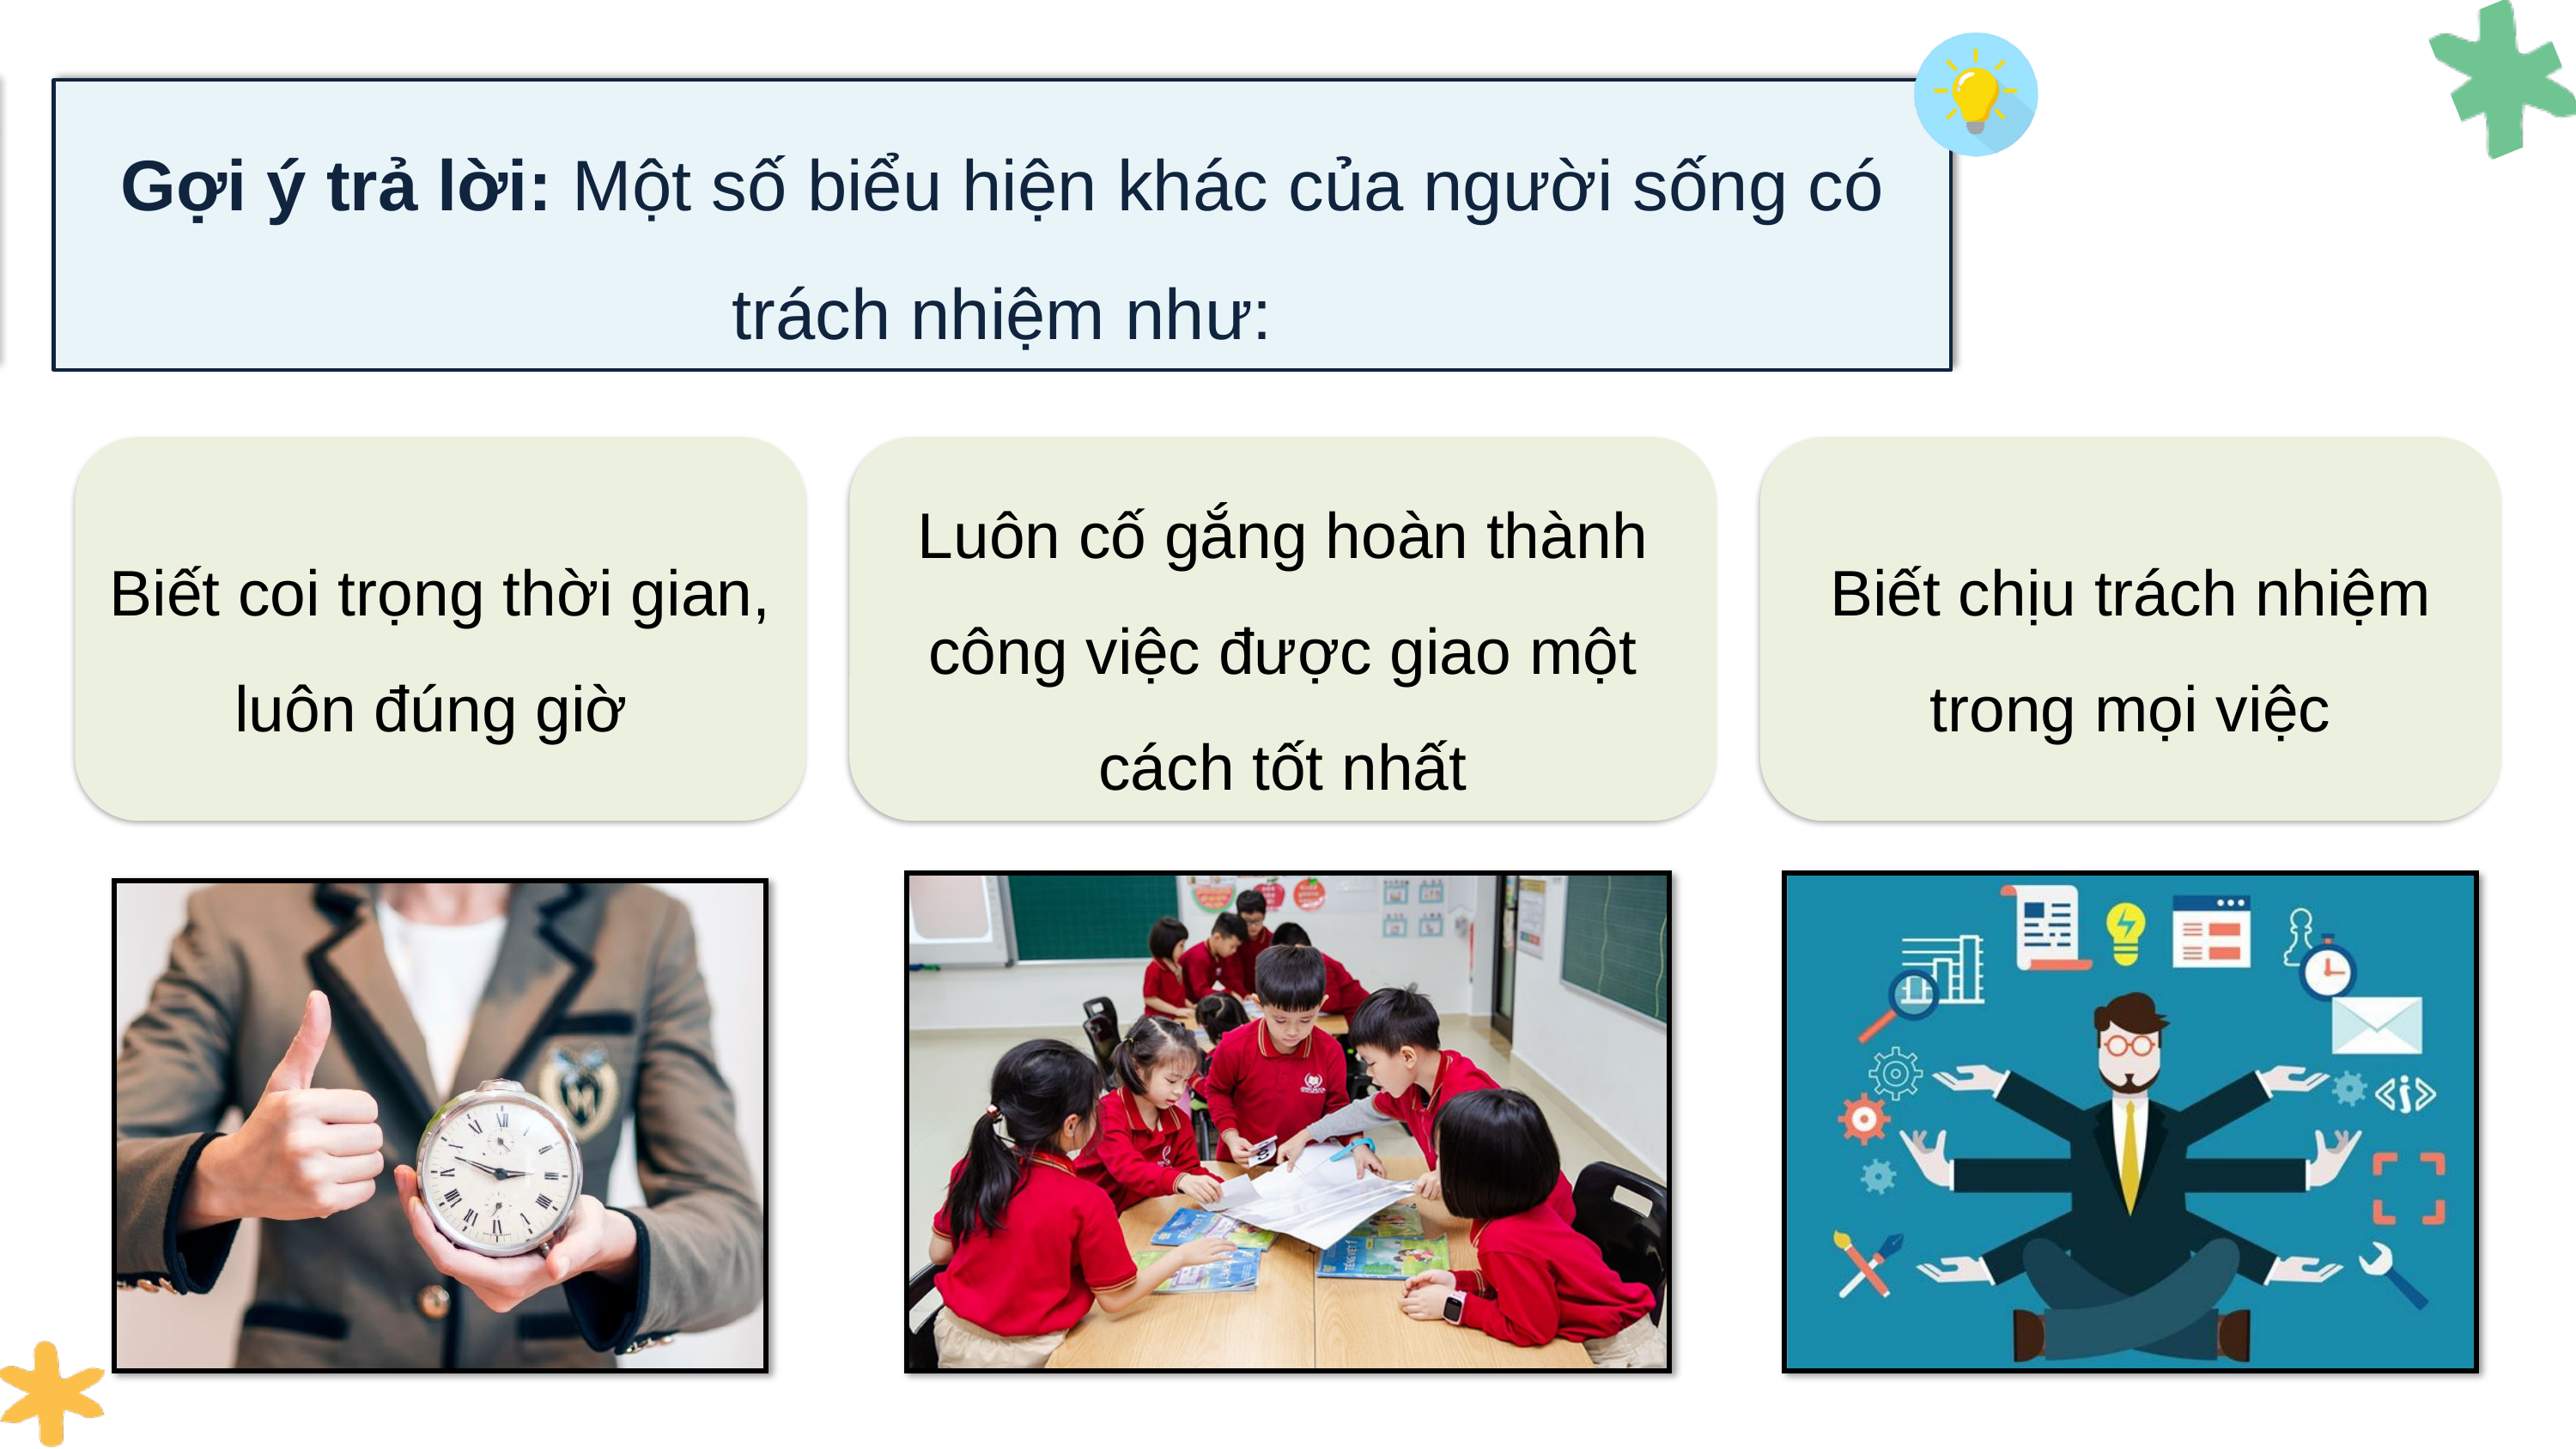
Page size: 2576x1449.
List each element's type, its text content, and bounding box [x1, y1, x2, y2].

picture [1787, 876, 2475, 1368]
text_box Biết chịu trách nhiệm trong mọi việc [1758, 435, 2503, 823]
picture [908, 876, 1668, 1368]
text_box [0, 1337, 106, 1448]
text_box Luôn cố gắng hoàn thành công việc được giao một cách tốt nhất [848, 435, 1718, 823]
text_box [2425, 0, 2576, 166]
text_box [53, 12, 2056, 371]
picture [117, 883, 764, 1368]
text_box Biết coi trọng thời gian, luôn đúng giờ [73, 435, 808, 823]
